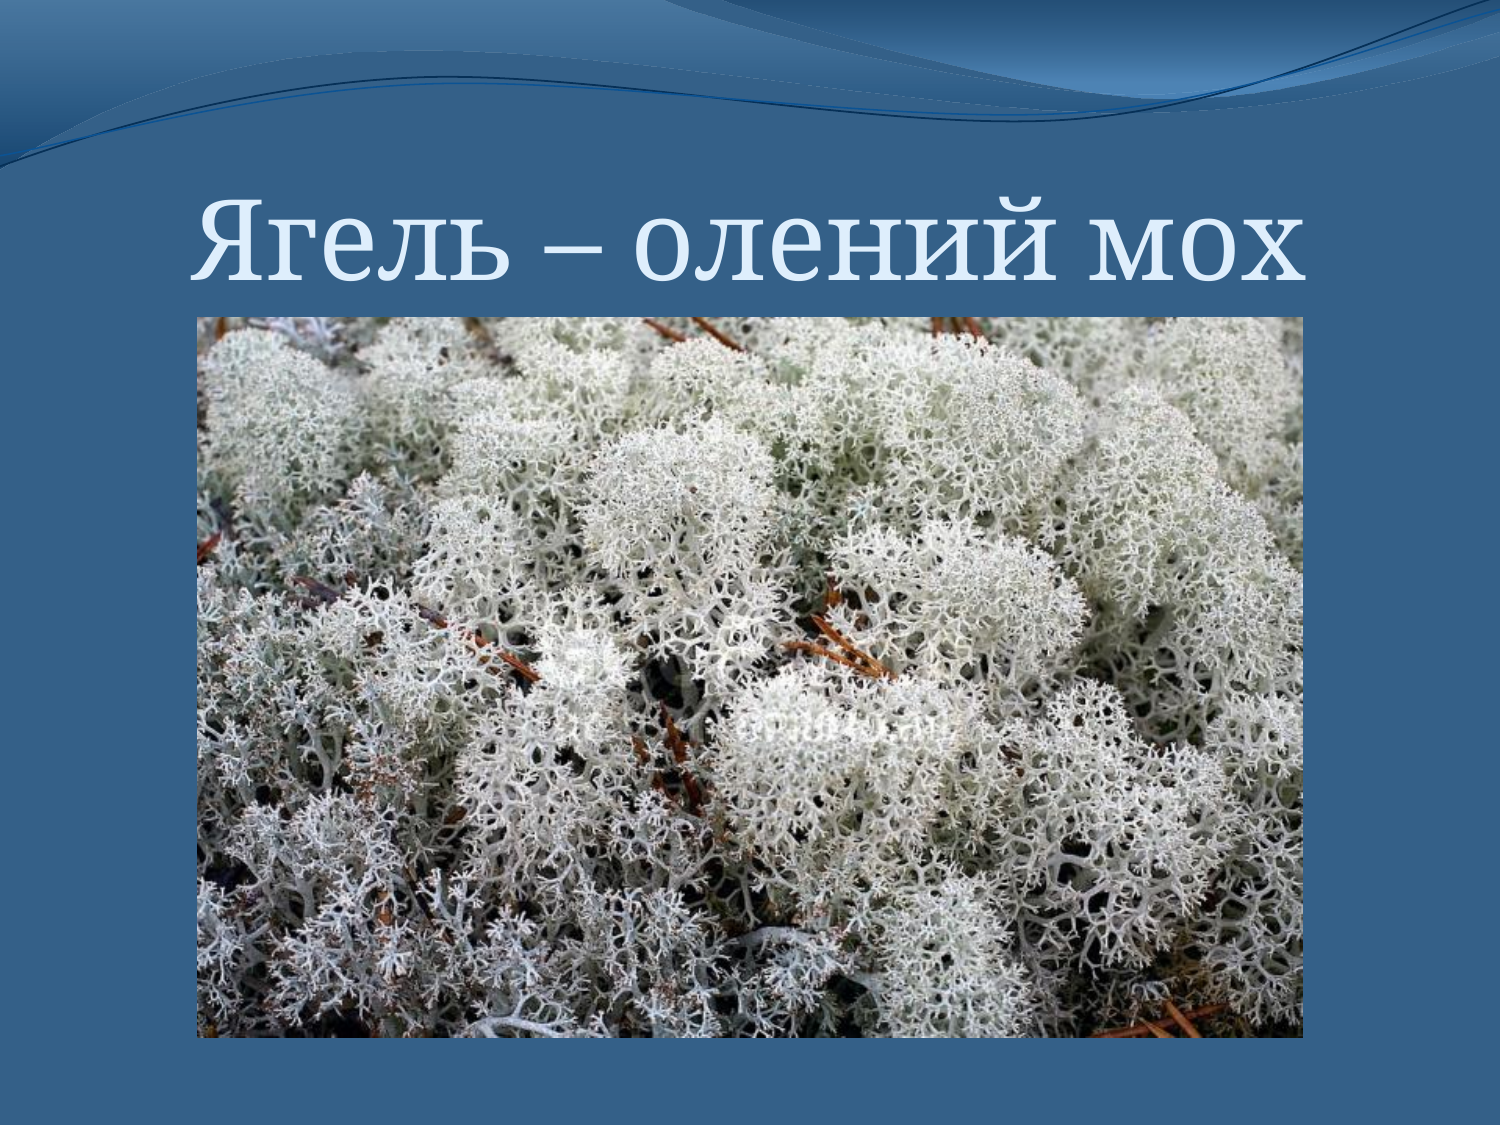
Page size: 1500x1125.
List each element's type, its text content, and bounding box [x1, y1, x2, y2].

title Ягель – олений мох [75, 115, 1425, 303]
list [197, 317, 1303, 1038]
